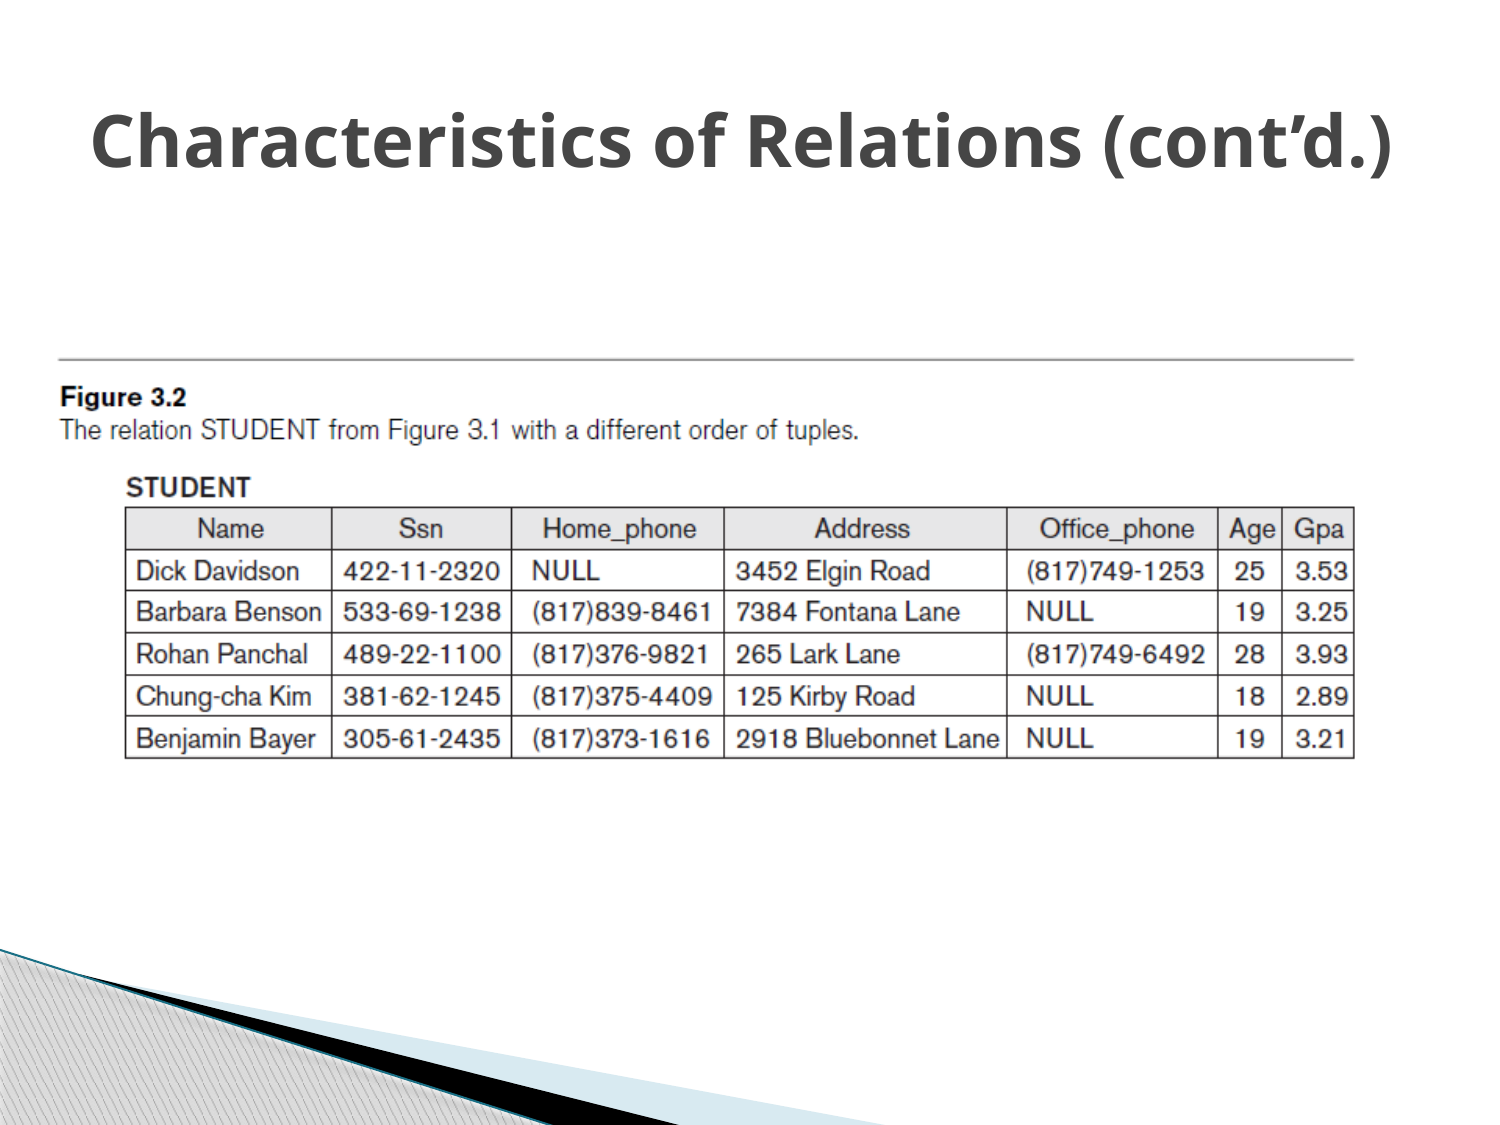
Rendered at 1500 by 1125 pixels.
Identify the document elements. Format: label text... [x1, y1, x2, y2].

title Characteristics of Relations (cont’d.) [75, 44, 1425, 233]
picture [49, 347, 1394, 778]
